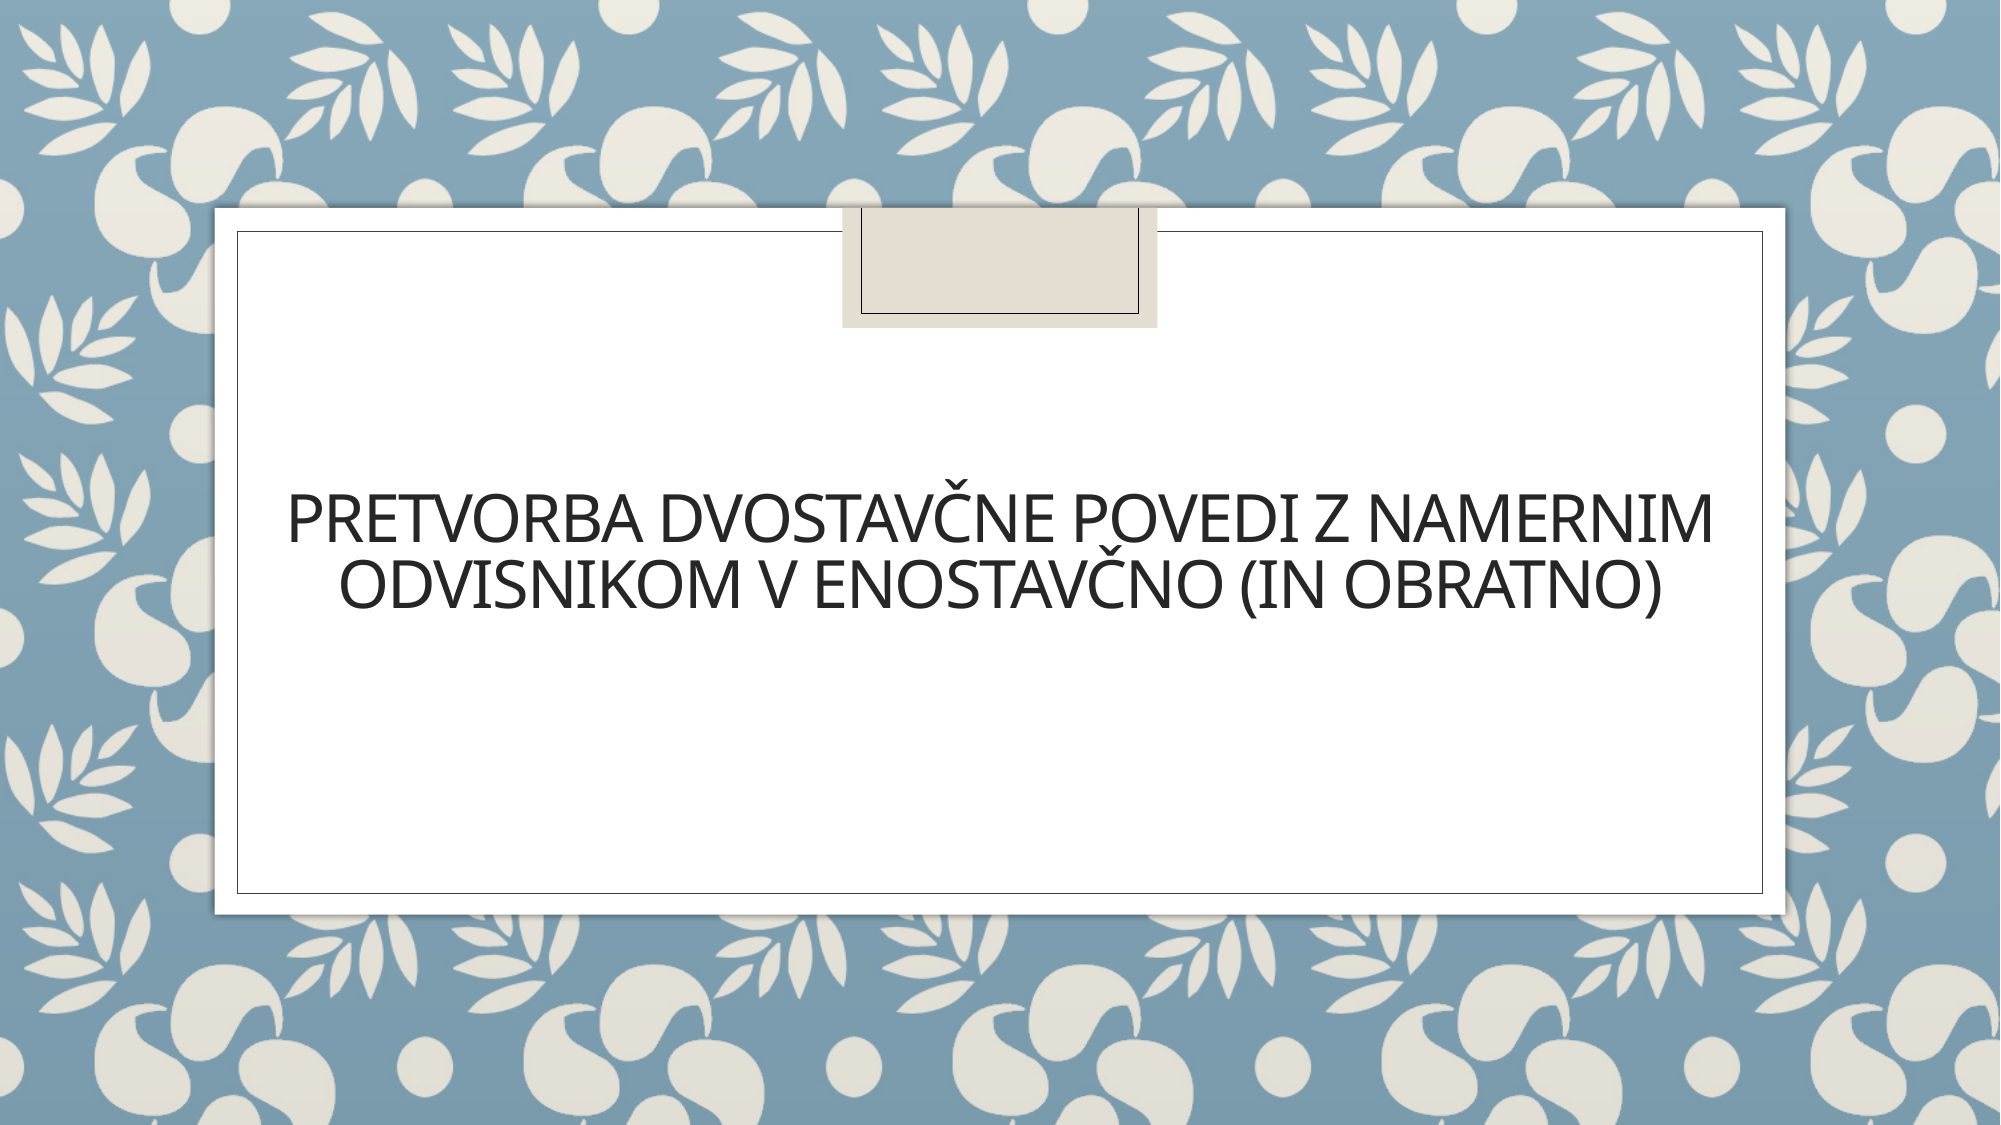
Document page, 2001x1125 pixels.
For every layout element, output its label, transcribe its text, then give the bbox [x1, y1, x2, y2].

title Pretvorba dvostavčne povedi z namernim odvisnikom v enostavčno (in obratno) [256, 343, 1745, 769]
